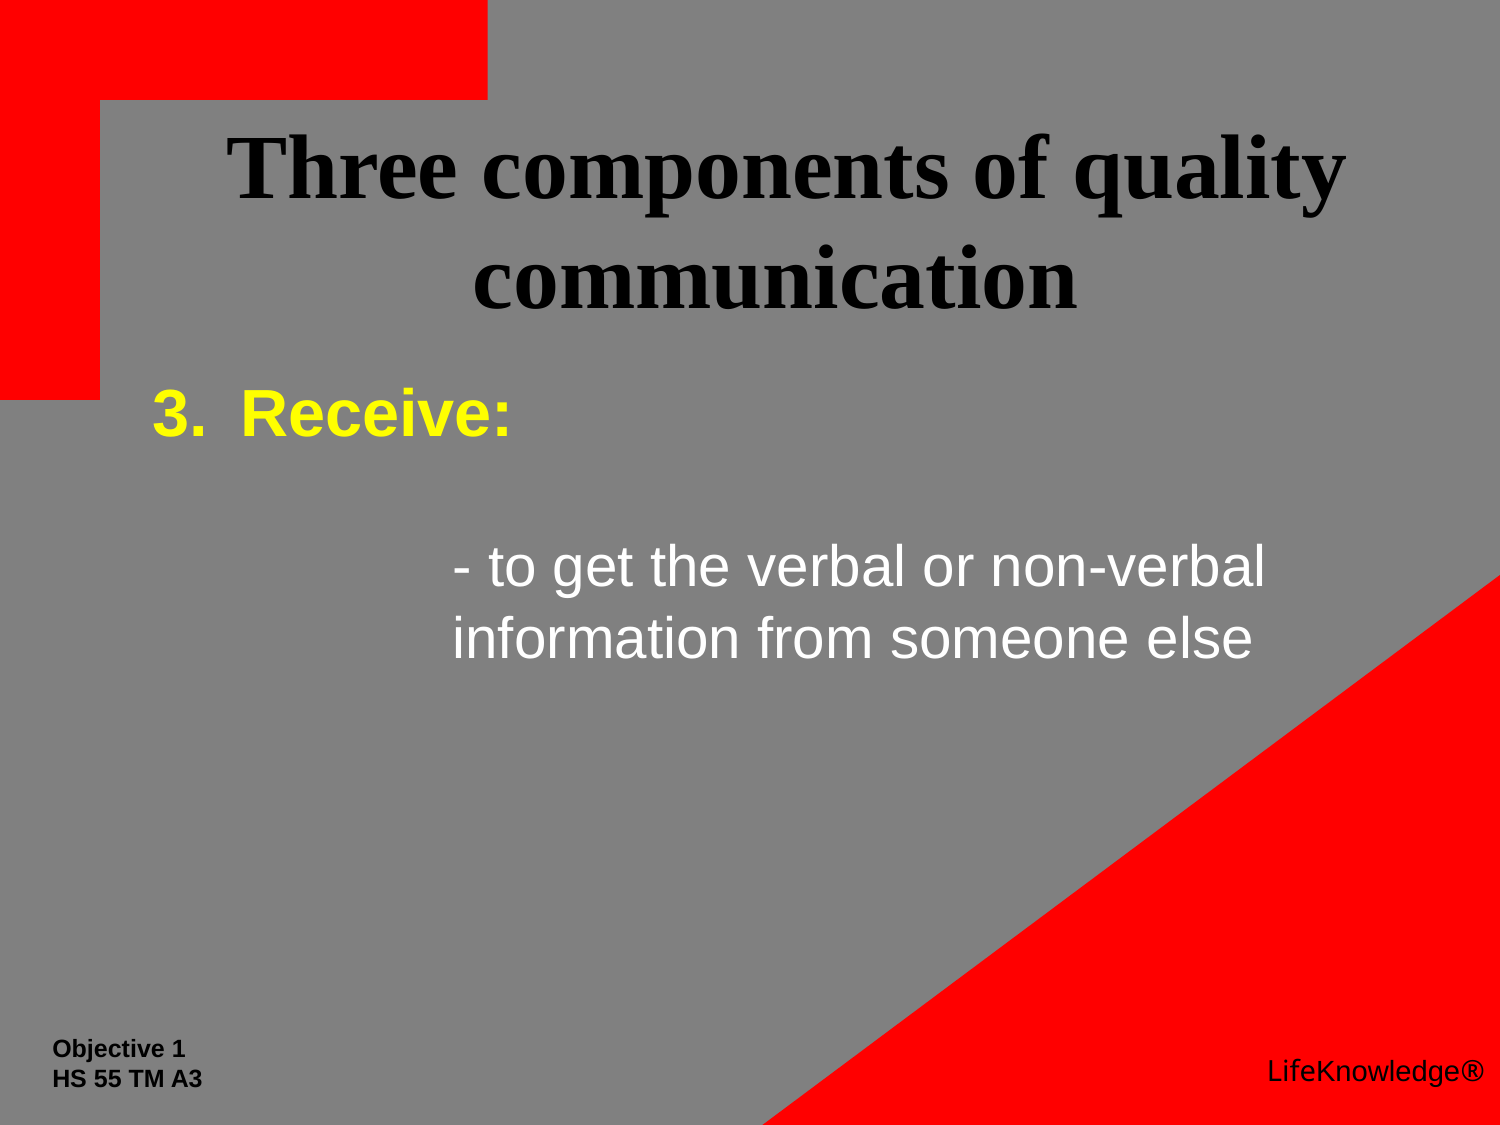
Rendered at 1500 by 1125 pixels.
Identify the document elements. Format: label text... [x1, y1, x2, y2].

text_box Objective 1 HS 55 TM A3 [37, 1024, 227, 1100]
text_box - to get the verbal or non-verbal information from someone else [349, 512, 1475, 688]
footer LifeKnowledge® [37, 1049, 1500, 1125]
title Three components of quality communication [162, 162, 1413, 335]
list Receive: [137, 362, 1263, 463]
